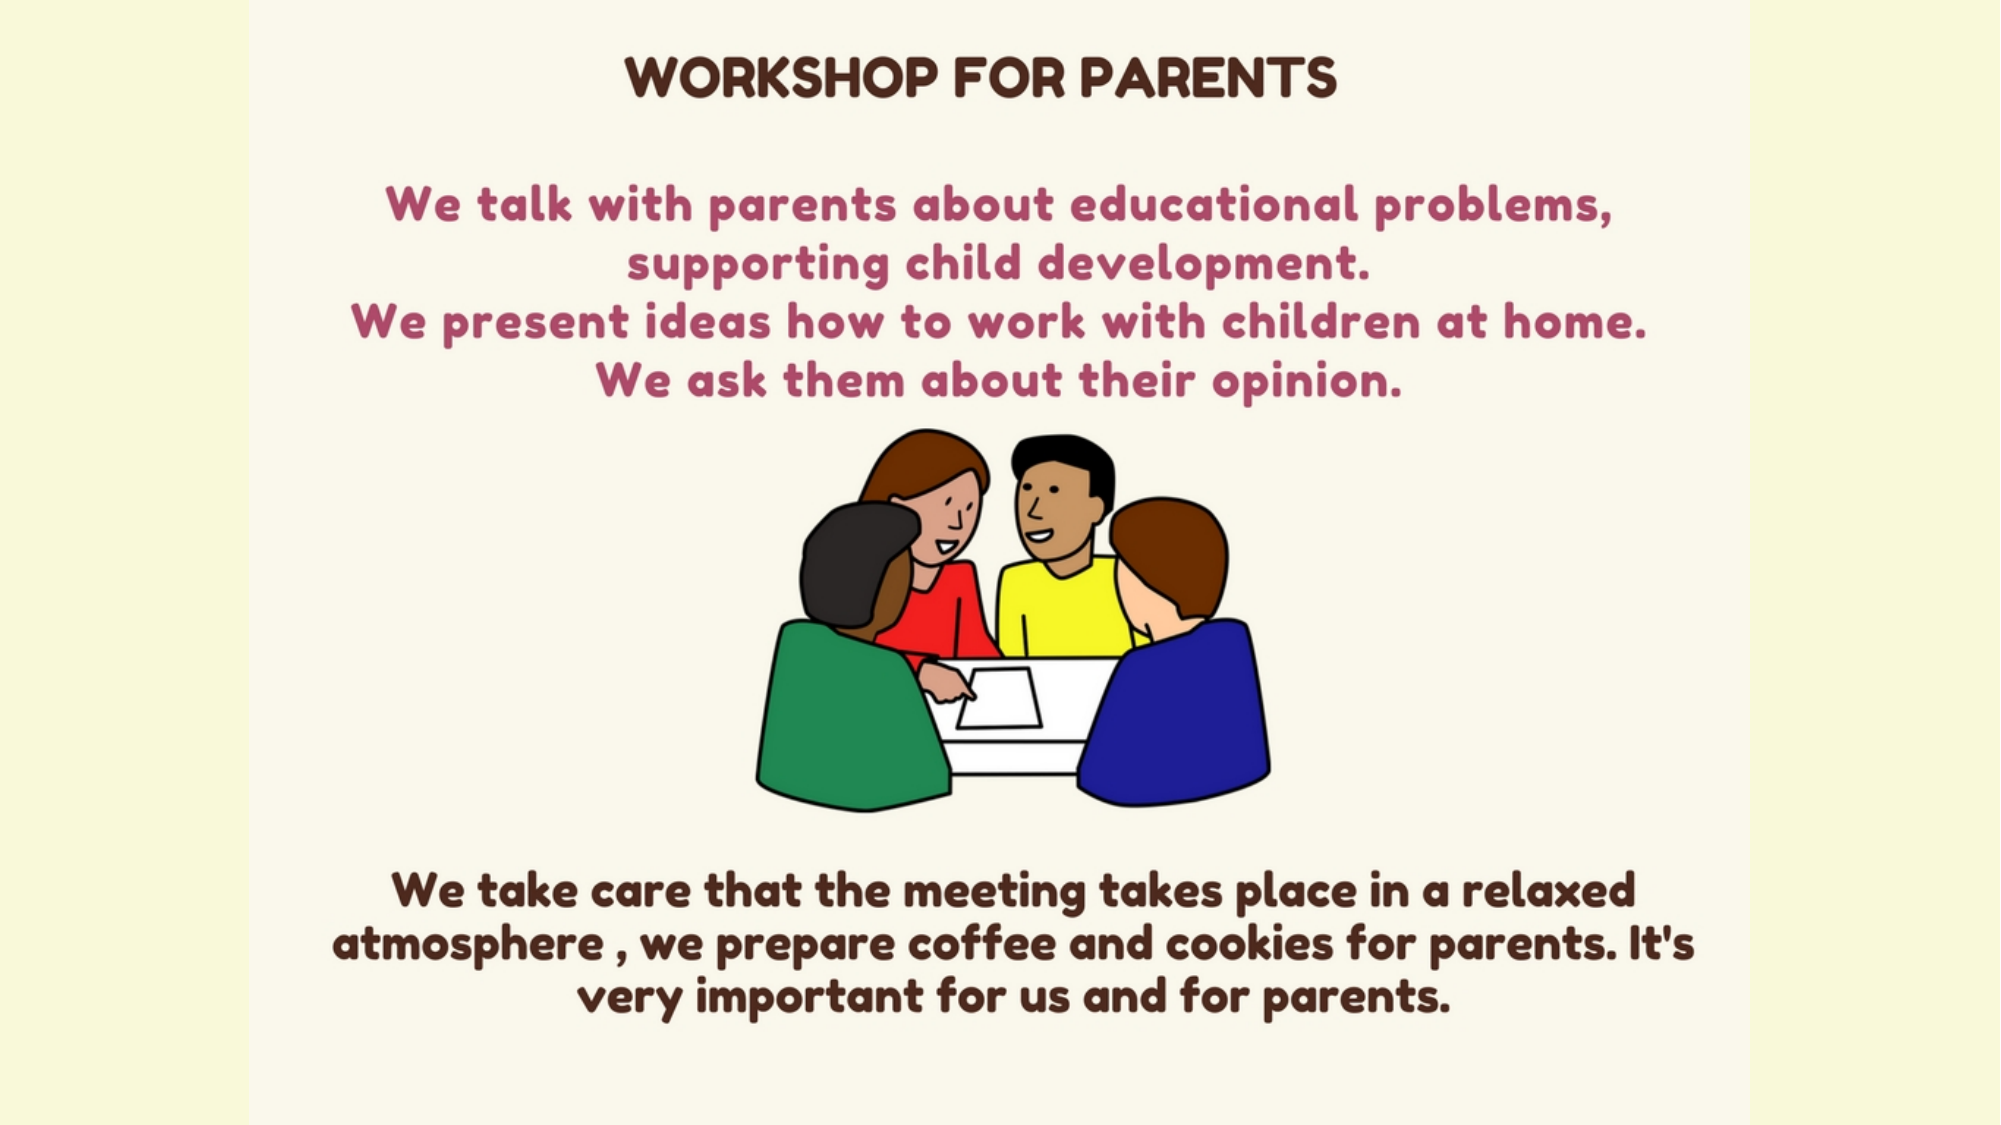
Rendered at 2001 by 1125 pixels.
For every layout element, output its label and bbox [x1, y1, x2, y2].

picture [249, 0, 1750, 1125]
